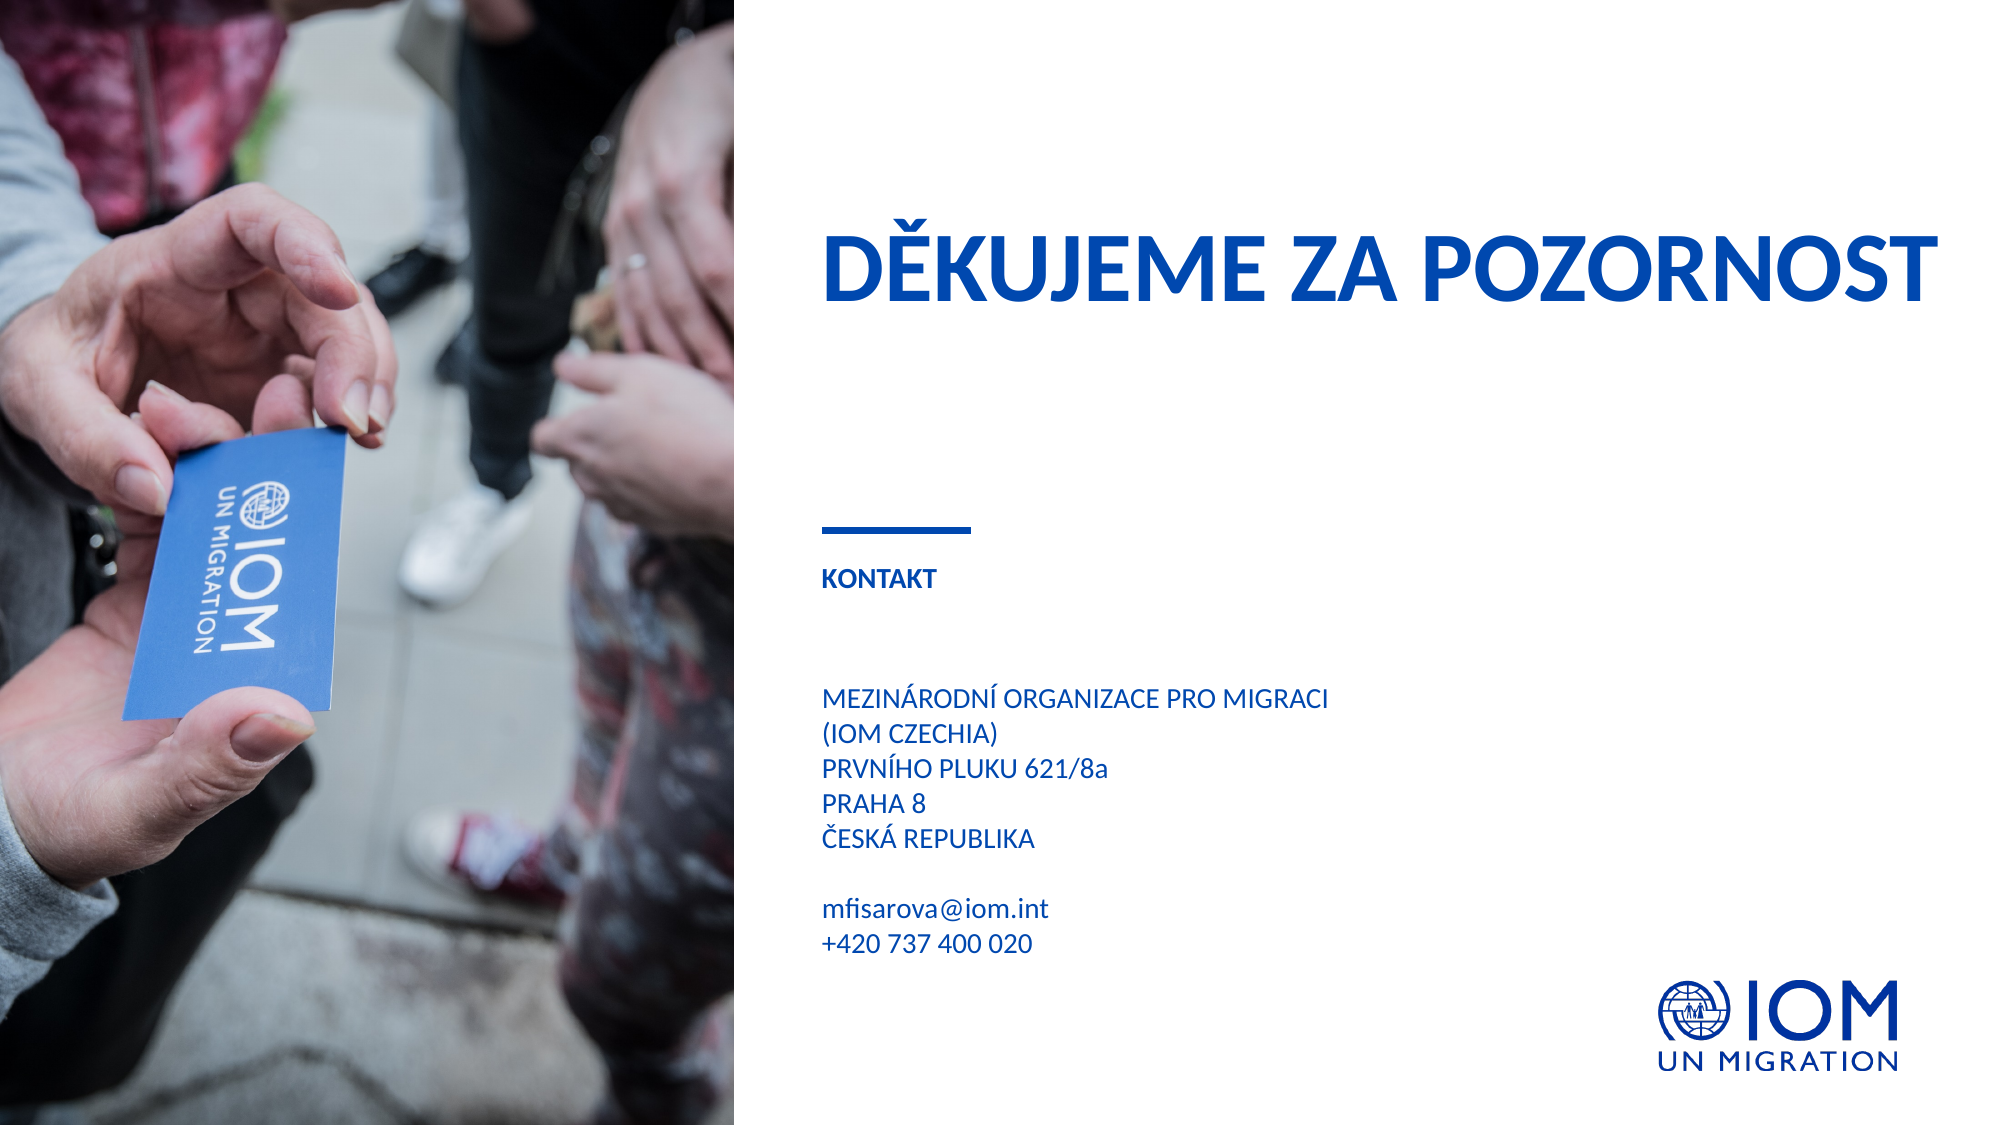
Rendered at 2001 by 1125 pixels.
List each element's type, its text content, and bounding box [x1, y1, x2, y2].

text_box KONTAKT [821, 552, 952, 602]
text_box MEZINÁRODNÍ ORGANIZACE PRO MIGRACI (IOM CZECHIA) PRVNÍHO PLUKU 621/8a PRAHA 8 ČESKÁ REPUBLIKA mfisarova@iom.int +420 737 400 020 [821, 671, 1393, 967]
picture [0, 0, 734, 1125]
picture [1658, 980, 1897, 1071]
text_box DĚKUJEME ZA POZORNOST [821, 193, 2000, 399]
